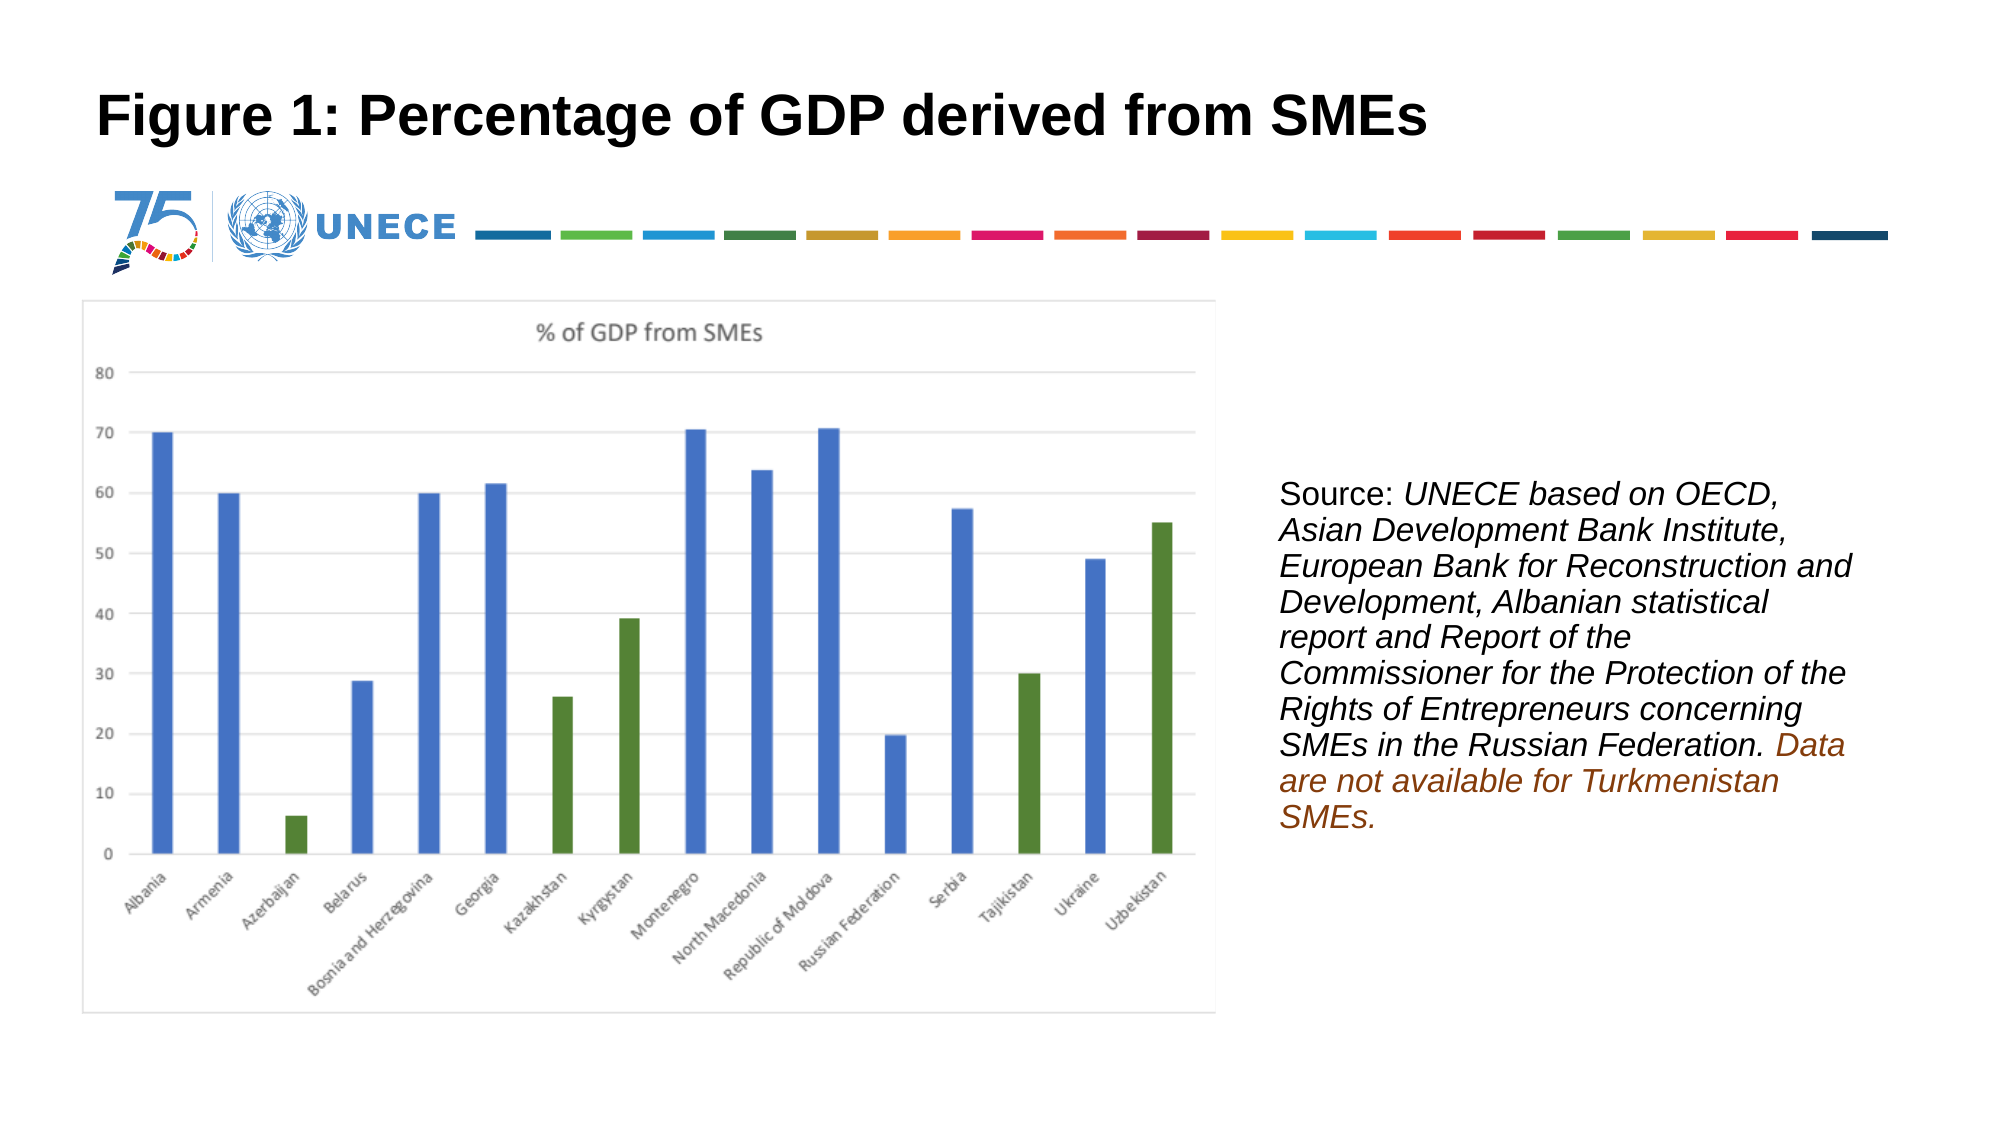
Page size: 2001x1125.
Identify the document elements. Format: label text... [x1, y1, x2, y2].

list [81, 299, 1216, 1014]
text_box Source: UNECE based on OECD, Asian Development Bank Institute, European Bank for Reconstruction and Development, Albanian statistical report and Report of the Commissioner for the Protection of the Rights of Entrepreneurs concerning SMEs in the Russian Federation. Data are not available for Turkmenistan SMEs. [1264, 331, 1870, 981]
picture [112, 235, 455, 275]
text_box Figure 1: Percentage of GDP derived from SMEs [81, 53, 1919, 235]
